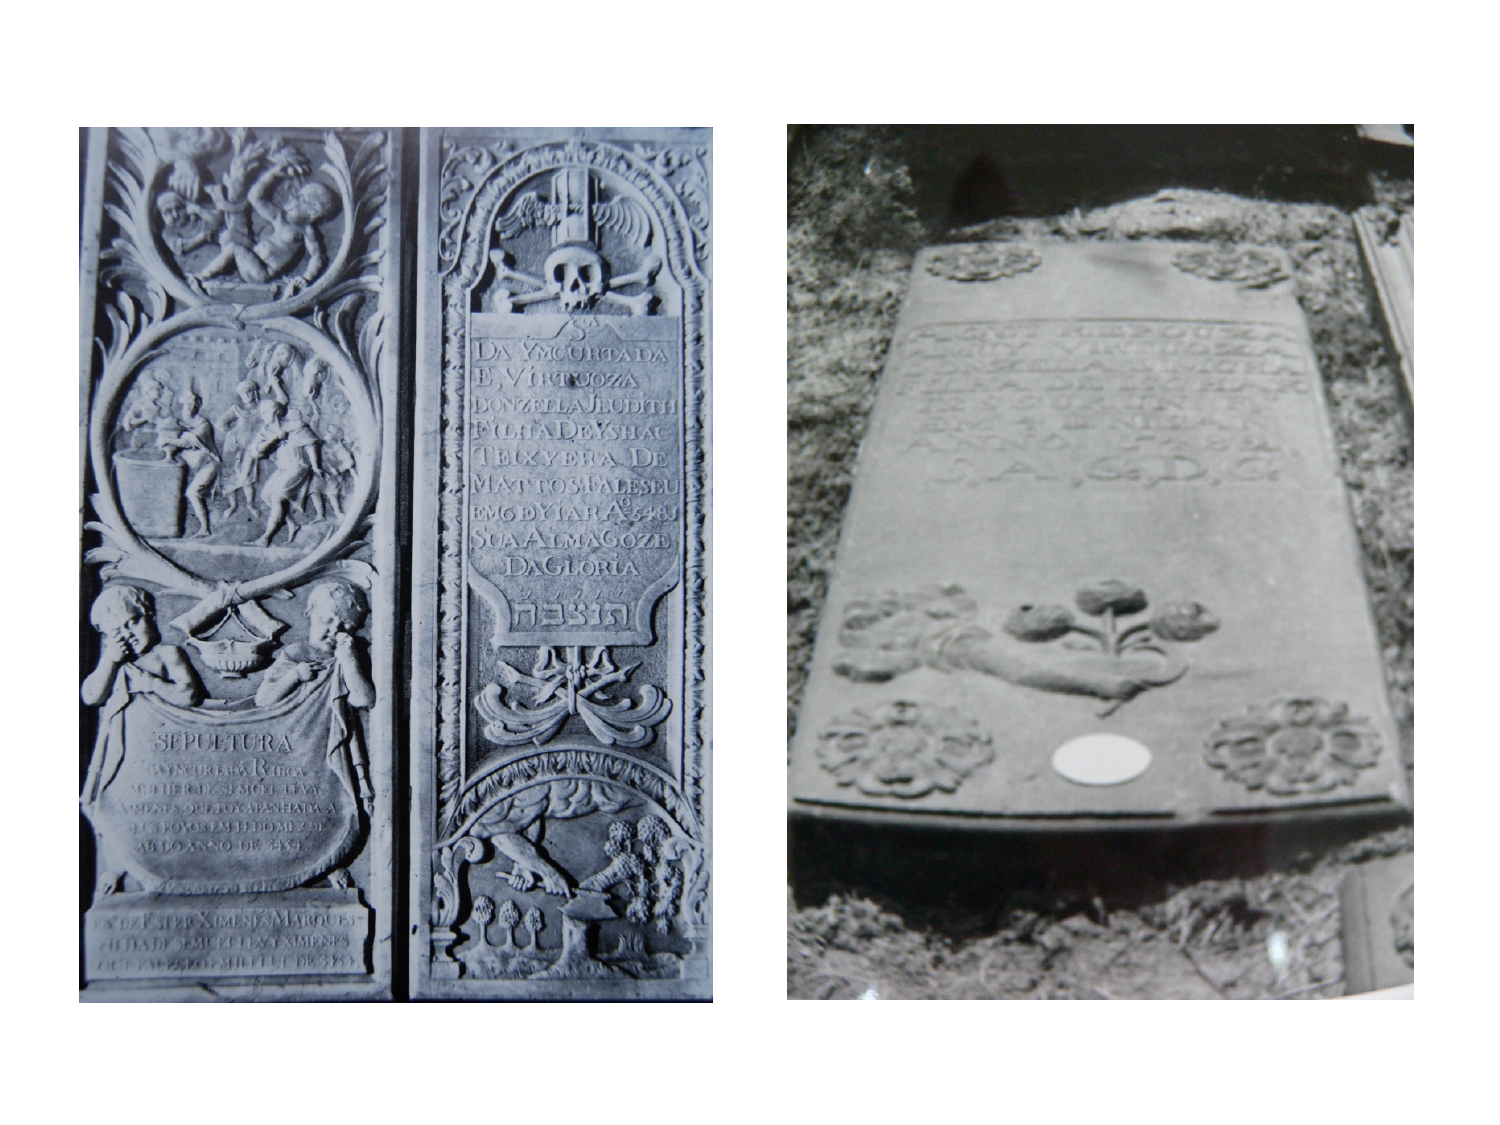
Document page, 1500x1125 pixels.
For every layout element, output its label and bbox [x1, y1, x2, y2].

list [79, 127, 713, 1003]
picture [787, 124, 1414, 1001]
